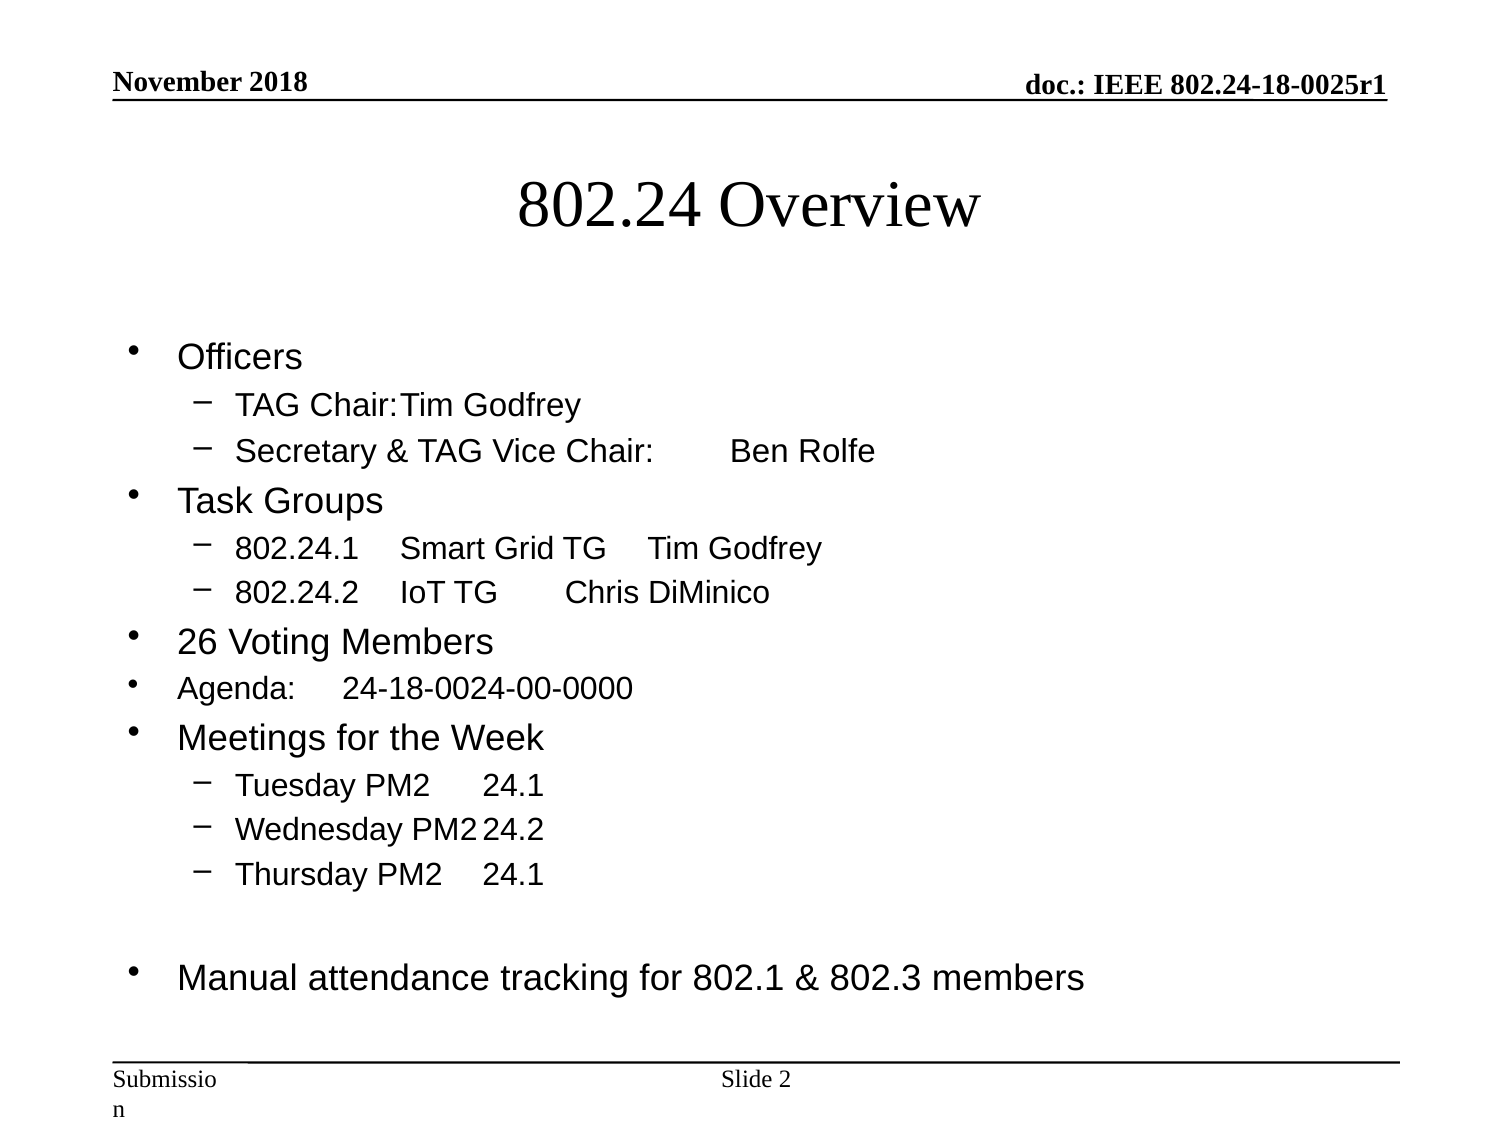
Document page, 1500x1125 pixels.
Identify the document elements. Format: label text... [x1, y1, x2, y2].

title 802.24 Overview [112, 112, 1388, 288]
slide_number Slide 2 [712, 1062, 800, 1093]
list Officers TAG Chair: Tim Godfrey Secretary & TAG Vice Chair: Ben Rolfe Task Groups 802.24.1 Smart Grid TG Tim Godfrey 802.24.2 IoT TG Chris DiMinico 26 Voting Members Agenda: 24-18-0024-00-0000 Meetings for the Week Tuesday PM2 24.1 Wednesday PM2 24.2 Thursday PM2 24.1 Manual attendance tracking for 802.1 & 802.3 members [112, 324, 1463, 1013]
